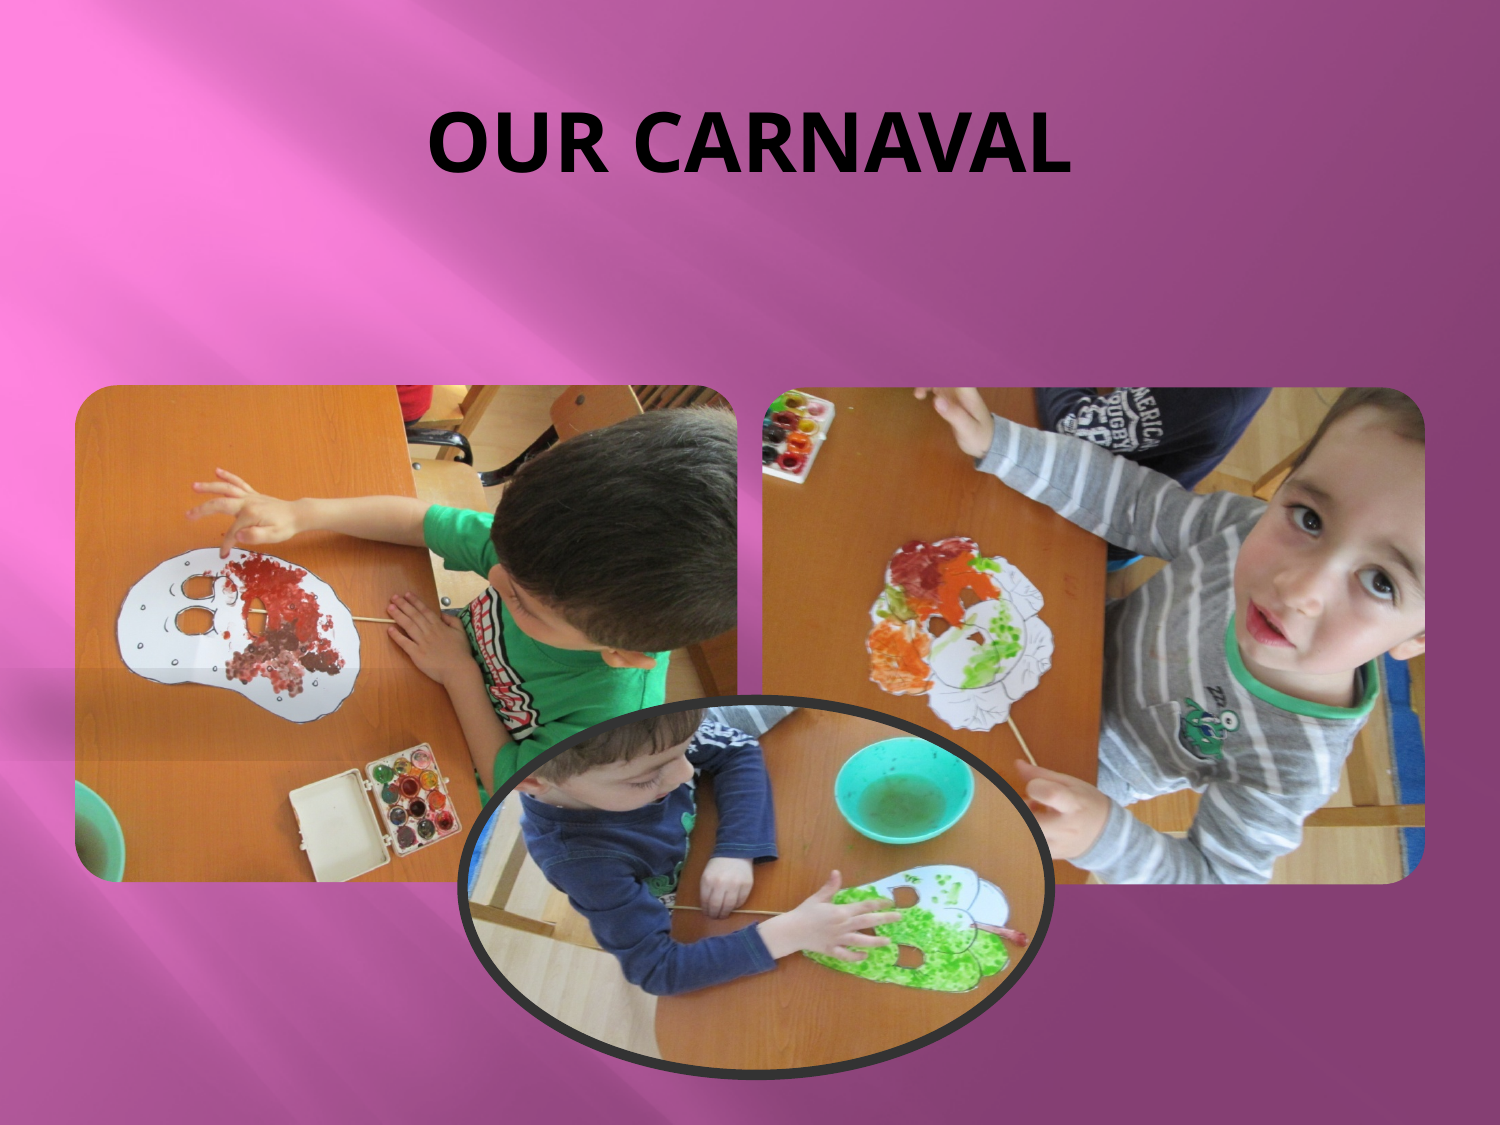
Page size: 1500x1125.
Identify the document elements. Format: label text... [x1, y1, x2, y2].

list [762, 387, 1426, 885]
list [74, 384, 738, 883]
picture [462, 699, 1051, 1076]
title OUR CARNAVAL [75, 45, 1425, 233]
